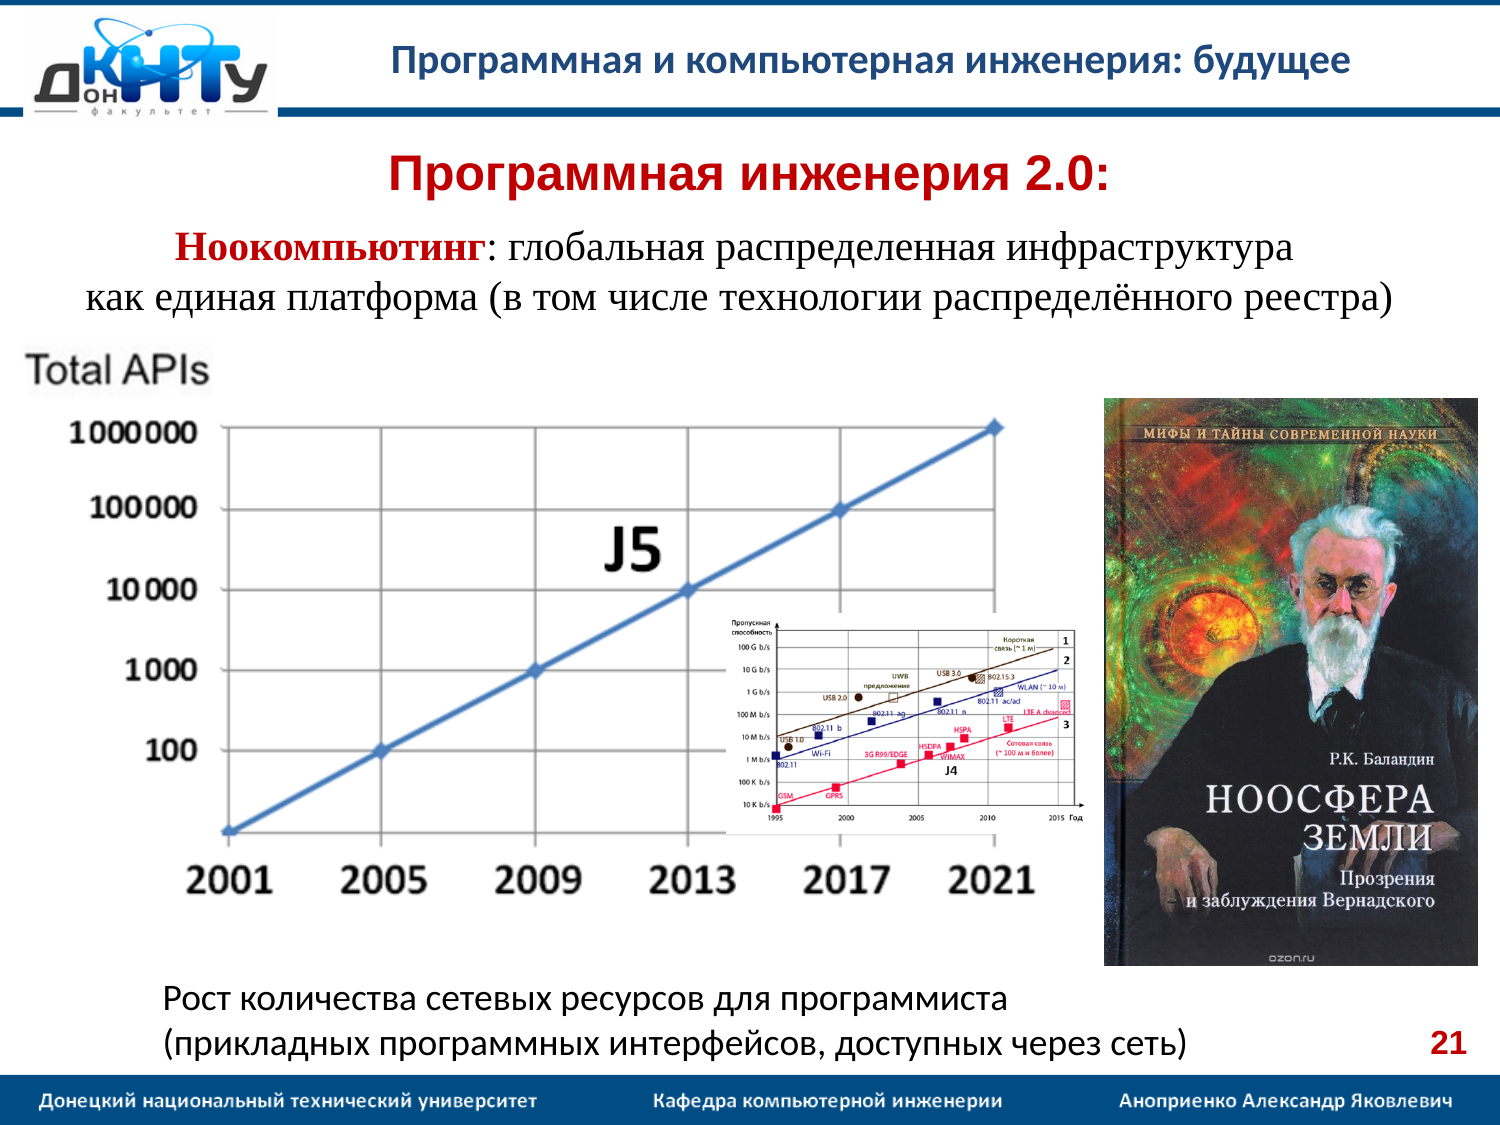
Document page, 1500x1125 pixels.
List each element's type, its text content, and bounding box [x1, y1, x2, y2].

text_box Ноокомпьютинг: глобальная распределенная инфраструктура как единая платформа (в том числе технологии распределённого реестра) [70, 211, 1409, 327]
slide_number 21 [1399, 1011, 1483, 1072]
text_box Программная и компьютерная инженерия: будущее [306, 24, 1435, 90]
picture [0, 0, 1500, 1125]
text_box Рост количества сетевых ресурсов для программиста (прикладных программных интерфейсов, доступных через сеть) [147, 965, 1204, 1071]
text_box Программная инженерия 2.0: [373, 133, 1127, 209]
